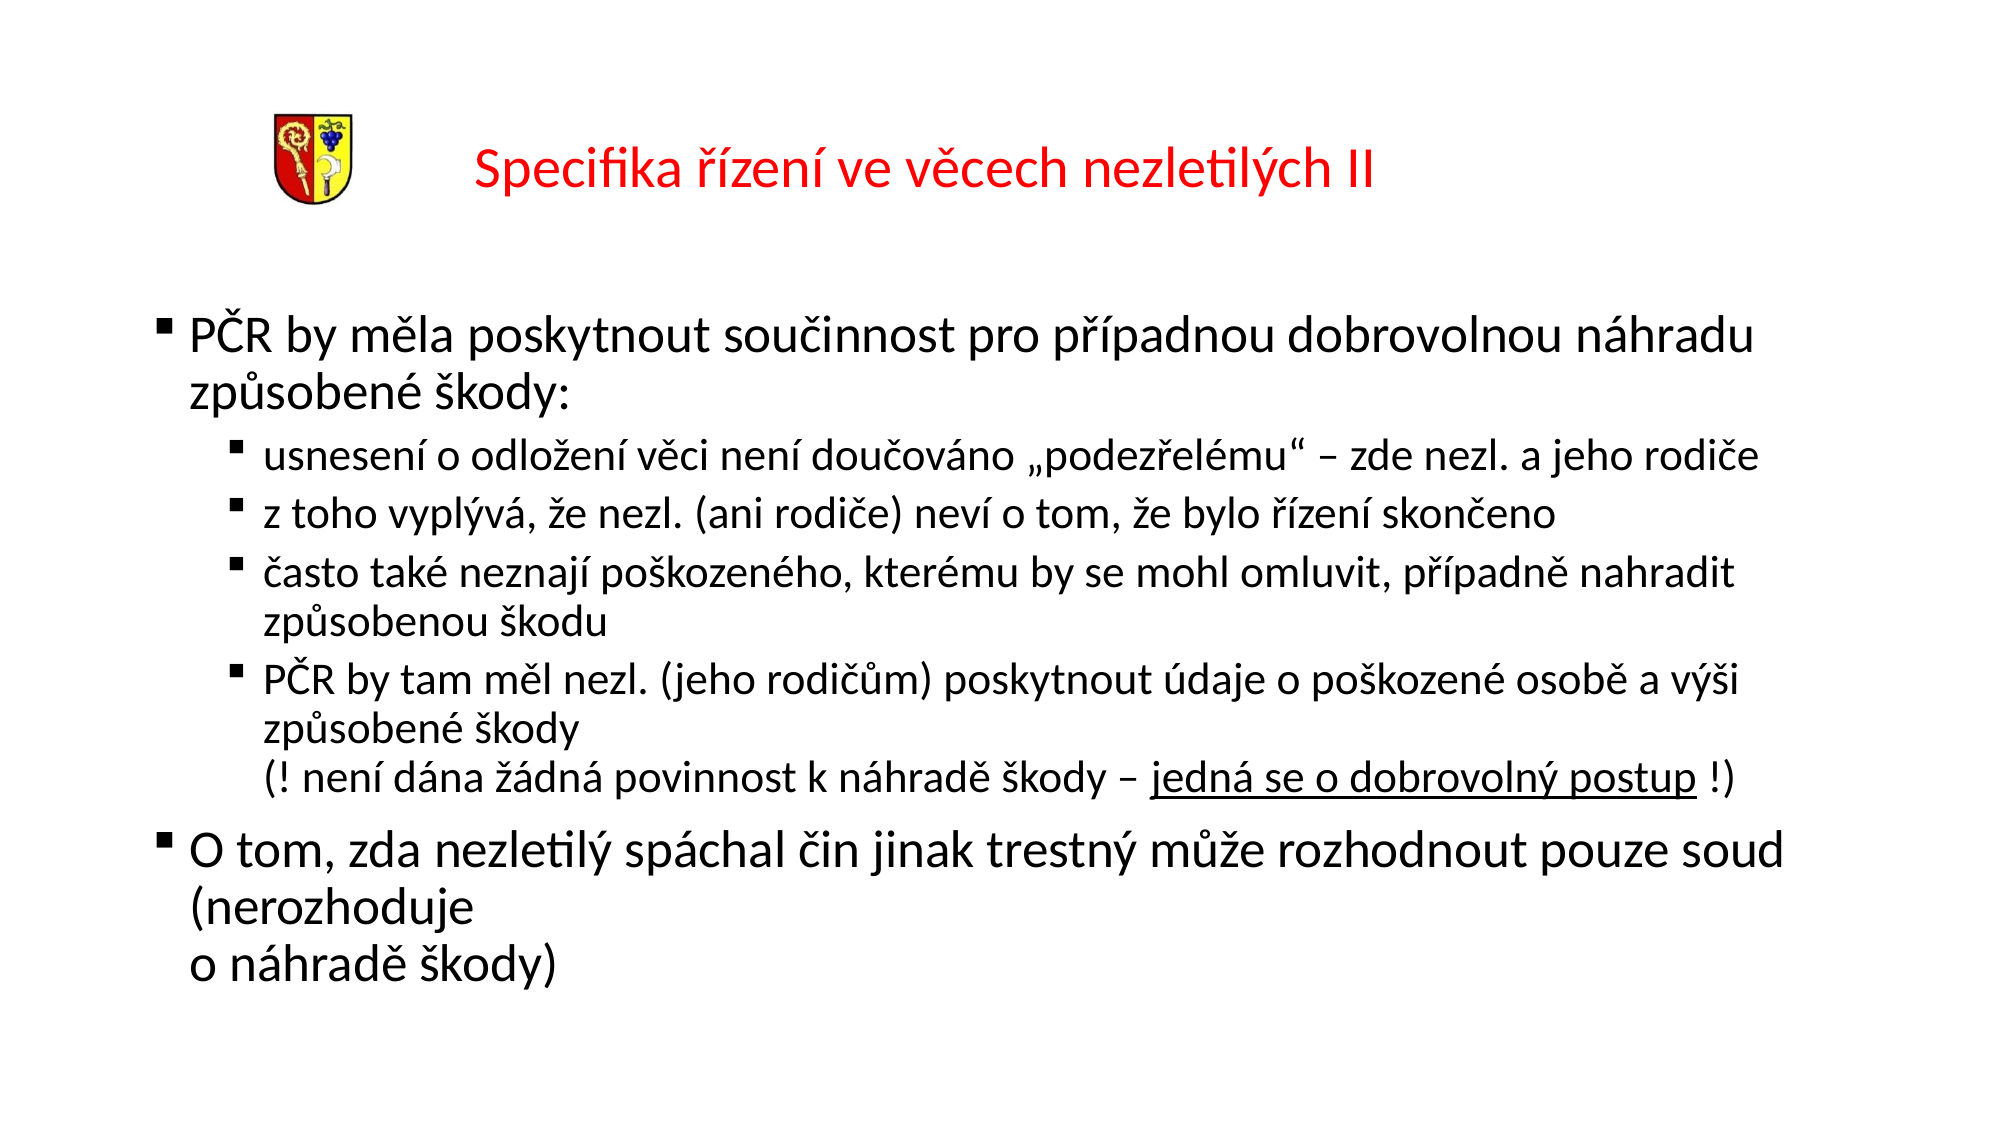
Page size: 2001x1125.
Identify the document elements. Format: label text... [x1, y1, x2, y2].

list PČR by měla poskytnout součinnost pro případnou dobrovolnou náhradu způsobené škody: usnesení o odložení věci není doučováno „podezřelému“ – zde nezl. a jeho rodiče z toho vyplývá, že nezl. (ani rodiče) neví o tom, že bylo řízení skončeno často také neznají poškozeného, kterému by se mohl omluvit, případně nahradit způsobenou škodu PČR by tam měl nezl. (jeho rodičům) poskytnout údaje o poškozené osobě a výši způsobené škody (! není dána žádná povinnost k náhradě škody – jedná se o dobrovolný postup !) O tom, zda nezletilý spáchal čin jinak trestný může rozhodnout pouze soud (nerozhoduje o náhradě škody) [137, 299, 1863, 1014]
title Specifika řízení ve věcech nezletilých II [137, 59, 1863, 278]
picture [272, 111, 354, 207]
